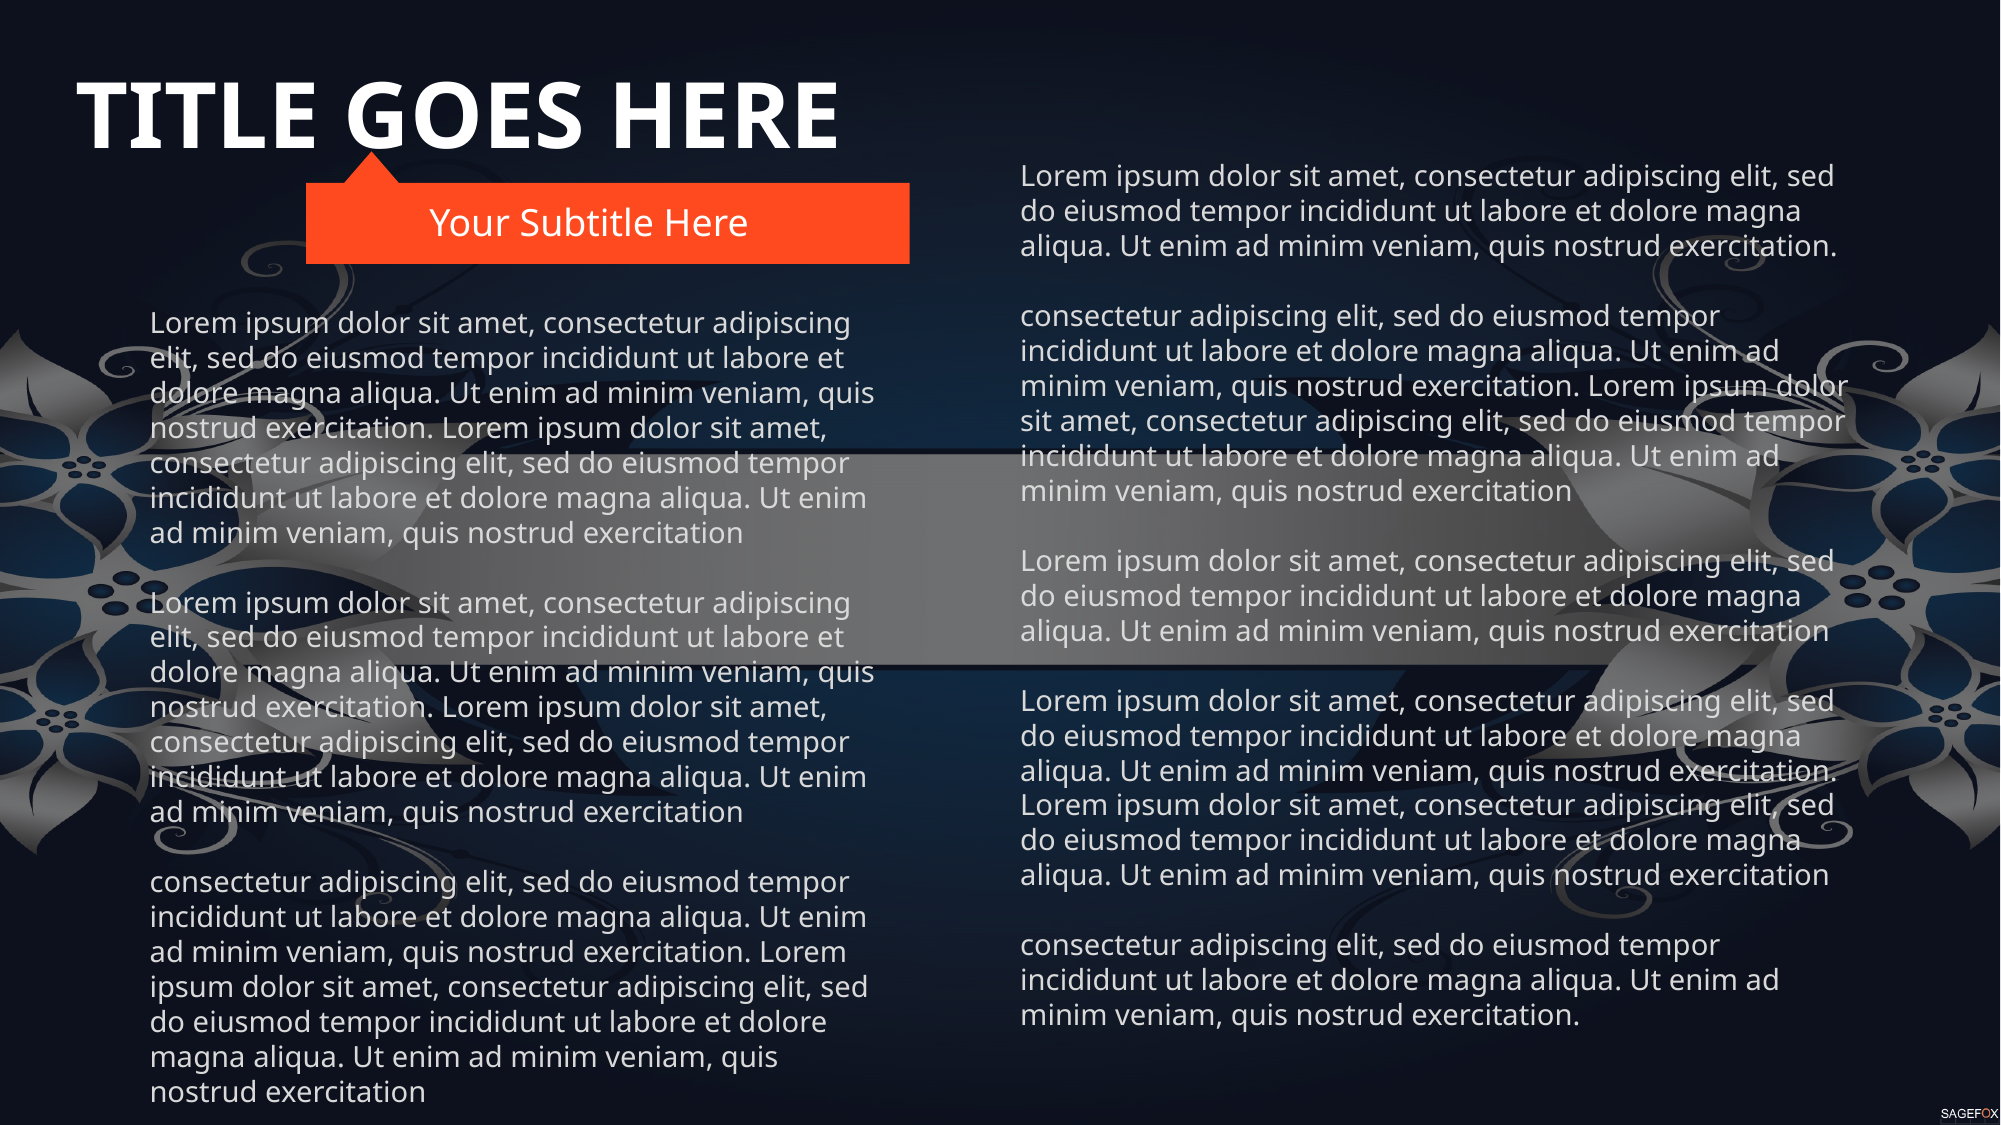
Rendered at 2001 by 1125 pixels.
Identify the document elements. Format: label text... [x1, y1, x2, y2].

text_box Lorem ipsum dolor sit amet, consectetur adipiscing elit, sed do eiusmod tempor incididunt ut labore et dolore magna aliqua. Ut enim ad minim veniam, quis nostrud exercitation. consectetur adipiscing elit, sed do eiusmod tempor incididunt ut labore et dolore magna aliqua. Ut enim ad minim veniam, quis nostrud exercitation. Lorem ipsum dolor sit amet, consectetur adipiscing elit, sed do eiusmod tempor incididunt ut labore et dolore magna aliqua. Ut enim ad minim veniam, quis nostrud exercitation Lorem ipsum dolor sit amet, consectetur adipiscing elit, sed do eiusmod tempor incididunt ut labore et dolore magna aliqua. Ut enim ad minim veniam, quis nostrud exercitation Lorem ipsum dolor sit amet, consectetur adipiscing elit, sed do eiusmod tempor incididunt ut labore et dolore magna aliqua. Ut enim ad minim veniam, quis nostrud exercitation. Lorem ipsum dolor sit amet, consectetur adipiscing elit, sed do eiusmod tempor incididunt ut labore et dolore magna aliqua. Ut enim ad minim veniam, quis nostrud exercitation consectetur adipiscing elit, sed do eiusmod tempor incididunt ut labore et dolore magna aliqua. Ut enim ad minim veniam, quis nostrud exercitation. [1005, 150, 1876, 1039]
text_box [306, 151, 910, 264]
text_box TITLE GOES HERE [60, 49, 965, 175]
picture [0, 0, 2001, 1125]
text_box Lorem ipsum dolor sit amet, consectetur adipiscing elit, sed do eiusmod tempor incididunt ut labore et dolore magna aliqua. Ut enim ad minim veniam, quis nostrud exercitation. Lorem ipsum dolor sit amet, consectetur adipiscing elit, sed do eiusmod tempor incididunt ut labore et dolore magna aliqua. Ut enim ad minim veniam, quis nostrud exercitation Lorem ipsum dolor sit amet, consectetur adipiscing elit, sed do eiusmod tempor incididunt ut labore et dolore magna aliqua. Ut enim ad minim veniam, quis nostrud exercitation. Lorem ipsum dolor sit amet, consectetur adipiscing elit, sed do eiusmod tempor incididunt ut labore et dolore magna aliqua. Ut enim ad minim veniam, quis nostrud exercitation consectetur adipiscing elit, sed do eiusmod tempor incididunt ut labore et dolore magna aliqua. Ut enim ad minim veniam, quis nostrud exercitation. Lorem ipsum dolor sit amet, consectetur adipiscing elit, sed do eiusmod tempor incididunt ut labore et dolore magna aliqua. Ut enim ad minim veniam, quis nostrud exercitation [134, 296, 897, 1125]
